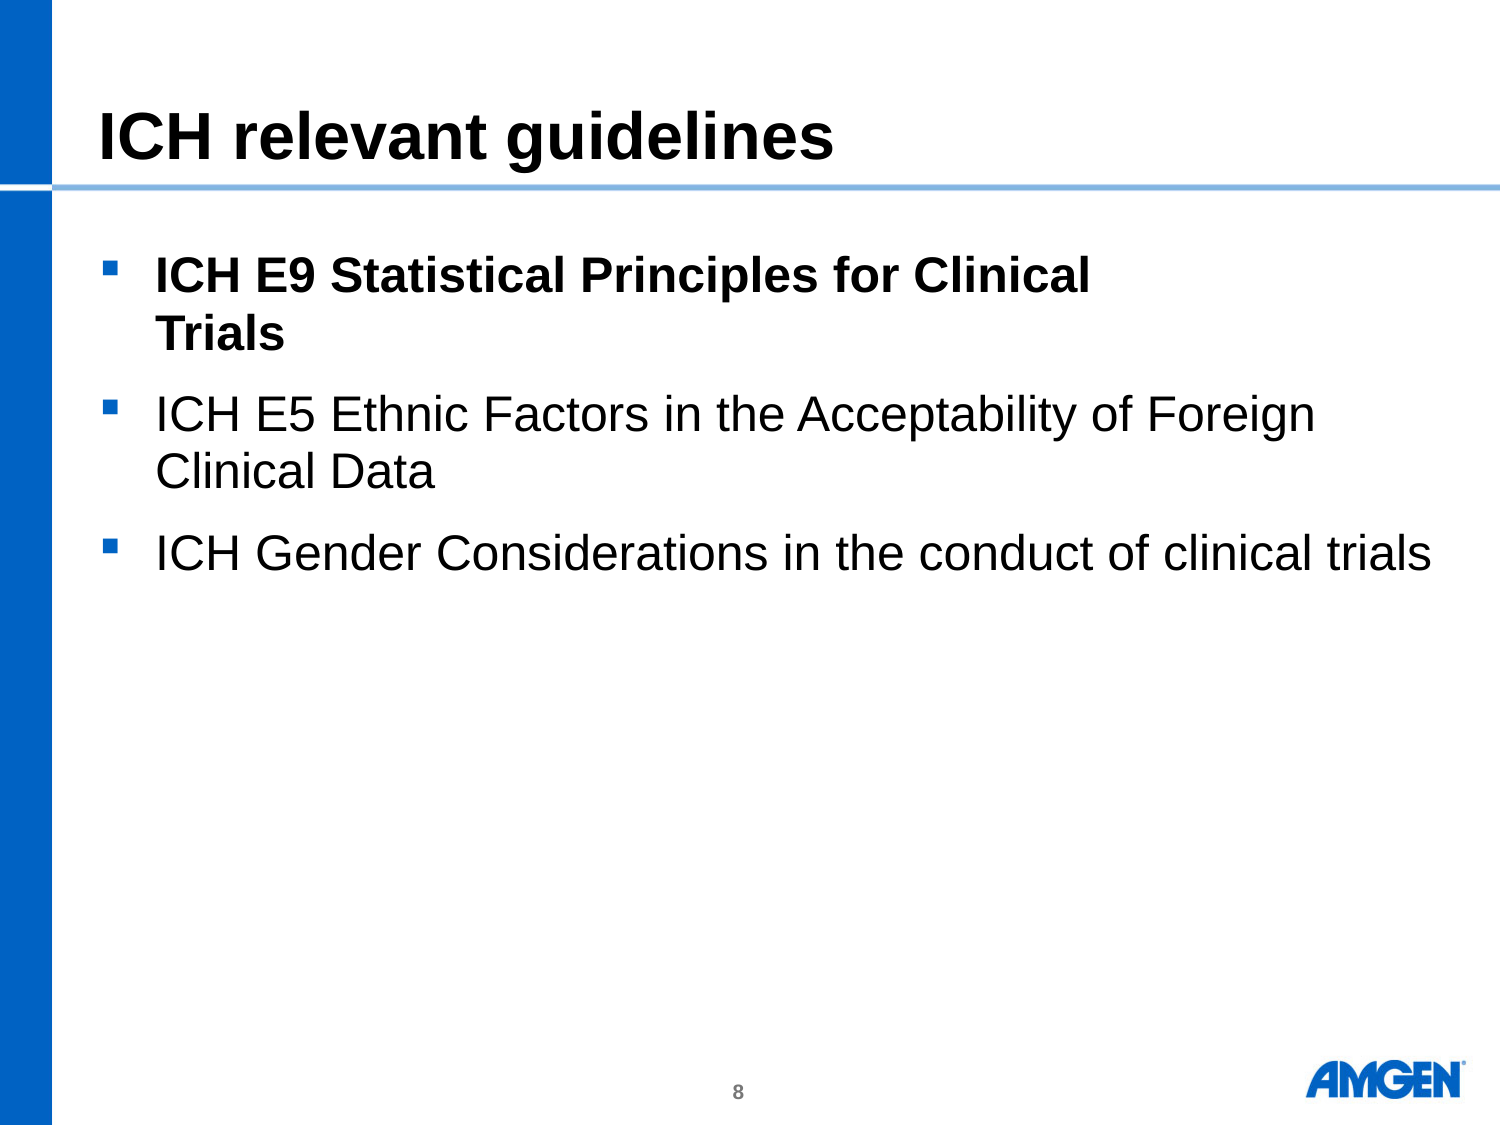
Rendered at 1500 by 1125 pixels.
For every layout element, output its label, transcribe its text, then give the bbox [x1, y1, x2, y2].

picture [0, 0, 1500, 1125]
title ICH relevant guidelines [83, 0, 1463, 182]
list ICH E9 Statistical Principles for Clinical Trials ICH E5 Ethnic Factors in the Acceptability of Foreign Clinical Data ICH Gender Considerations in the conduct of clinical trials [83, 239, 1464, 975]
slide_number 8 [582, 1051, 895, 1112]
